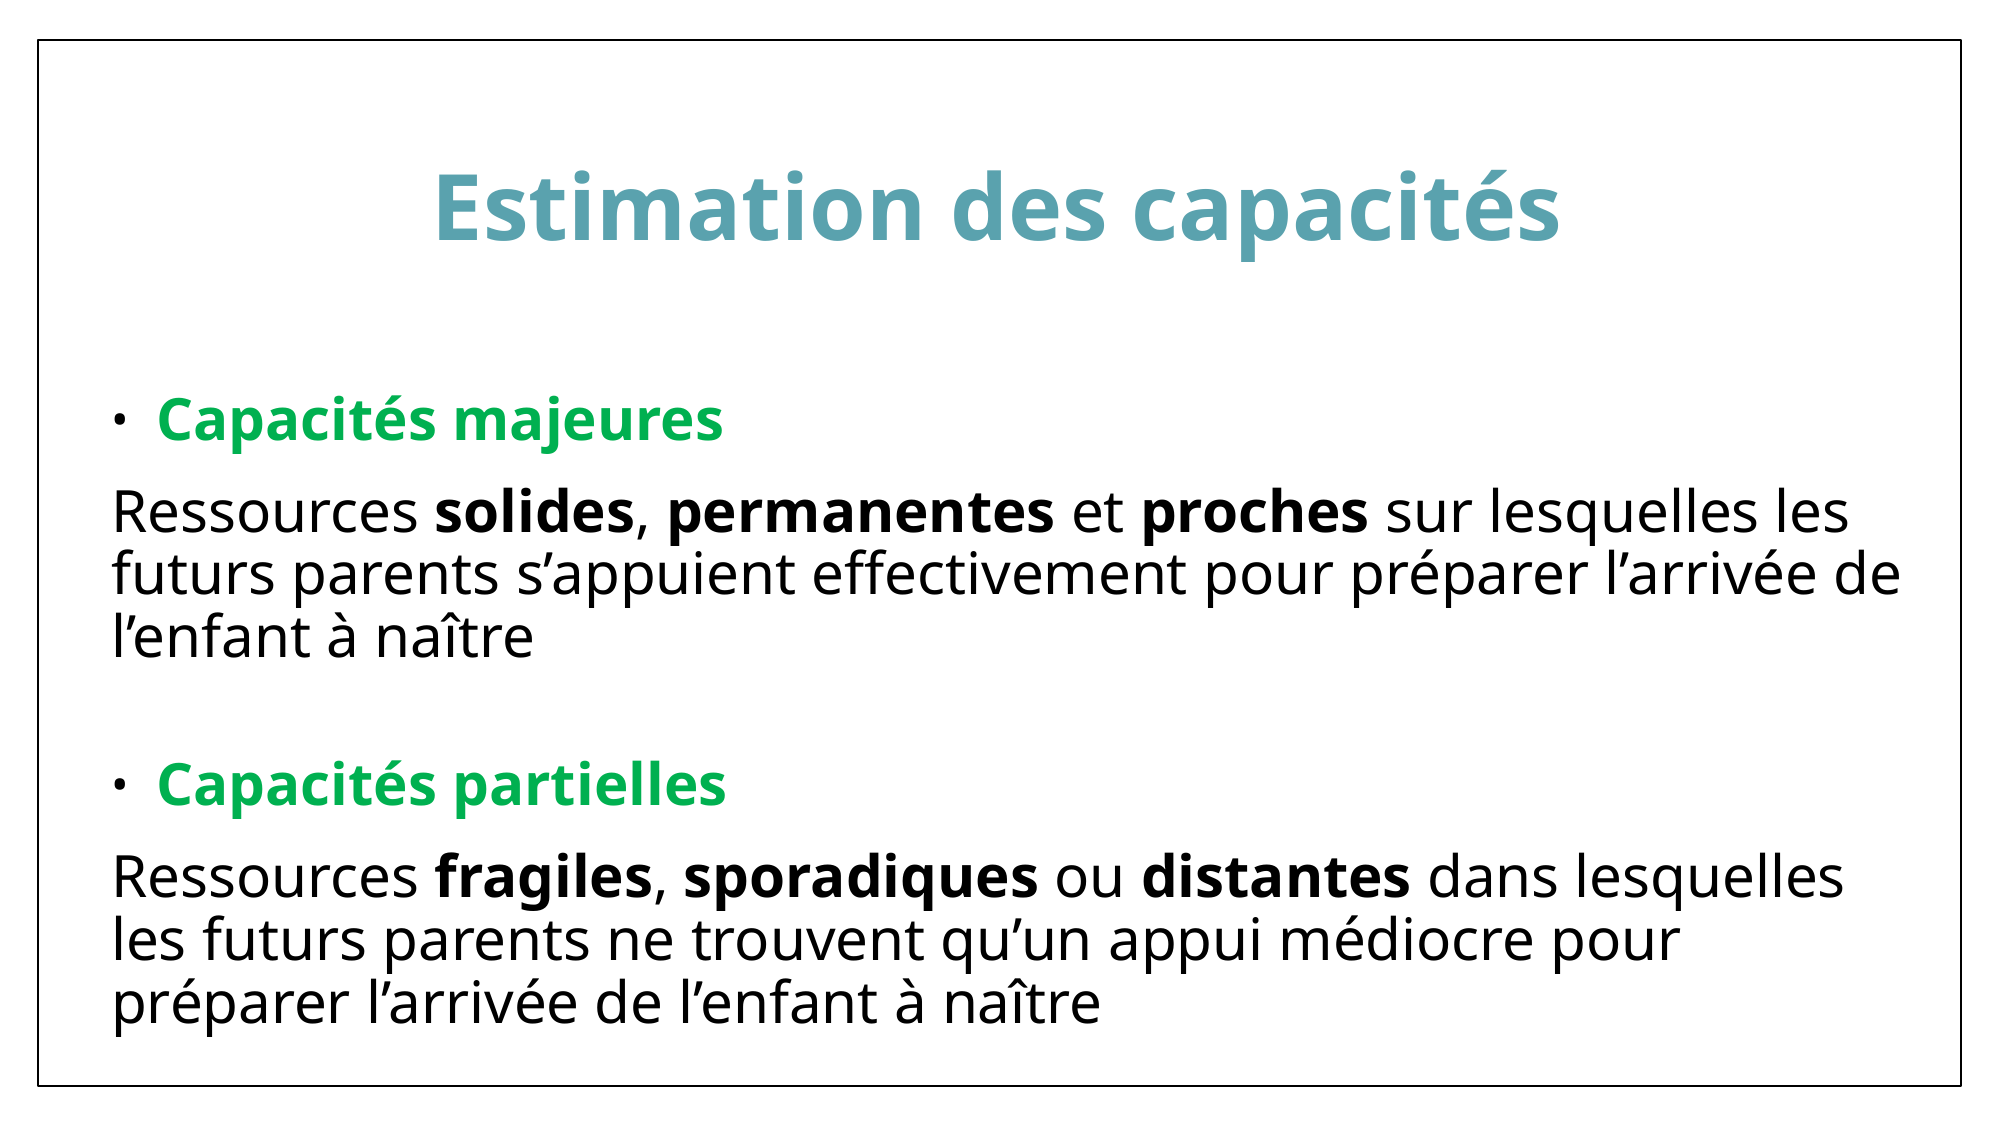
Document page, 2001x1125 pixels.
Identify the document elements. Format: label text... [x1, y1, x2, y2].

list Capacités majeures Ressources solides, permanentes et proches sur lesquelles les futurs parents s’appuient effectivement pour préparer l’arrivée de l’enfant à naître Capacités partielles Ressources fragiles, sporadiques ou distantes dans lesquelles les futurs parents ne trouvent qu’un appui médiocre pour préparer l’arrivée de l’enfant à naître [88, 382, 1929, 1053]
title Estimation des capacités [187, 99, 1808, 323]
